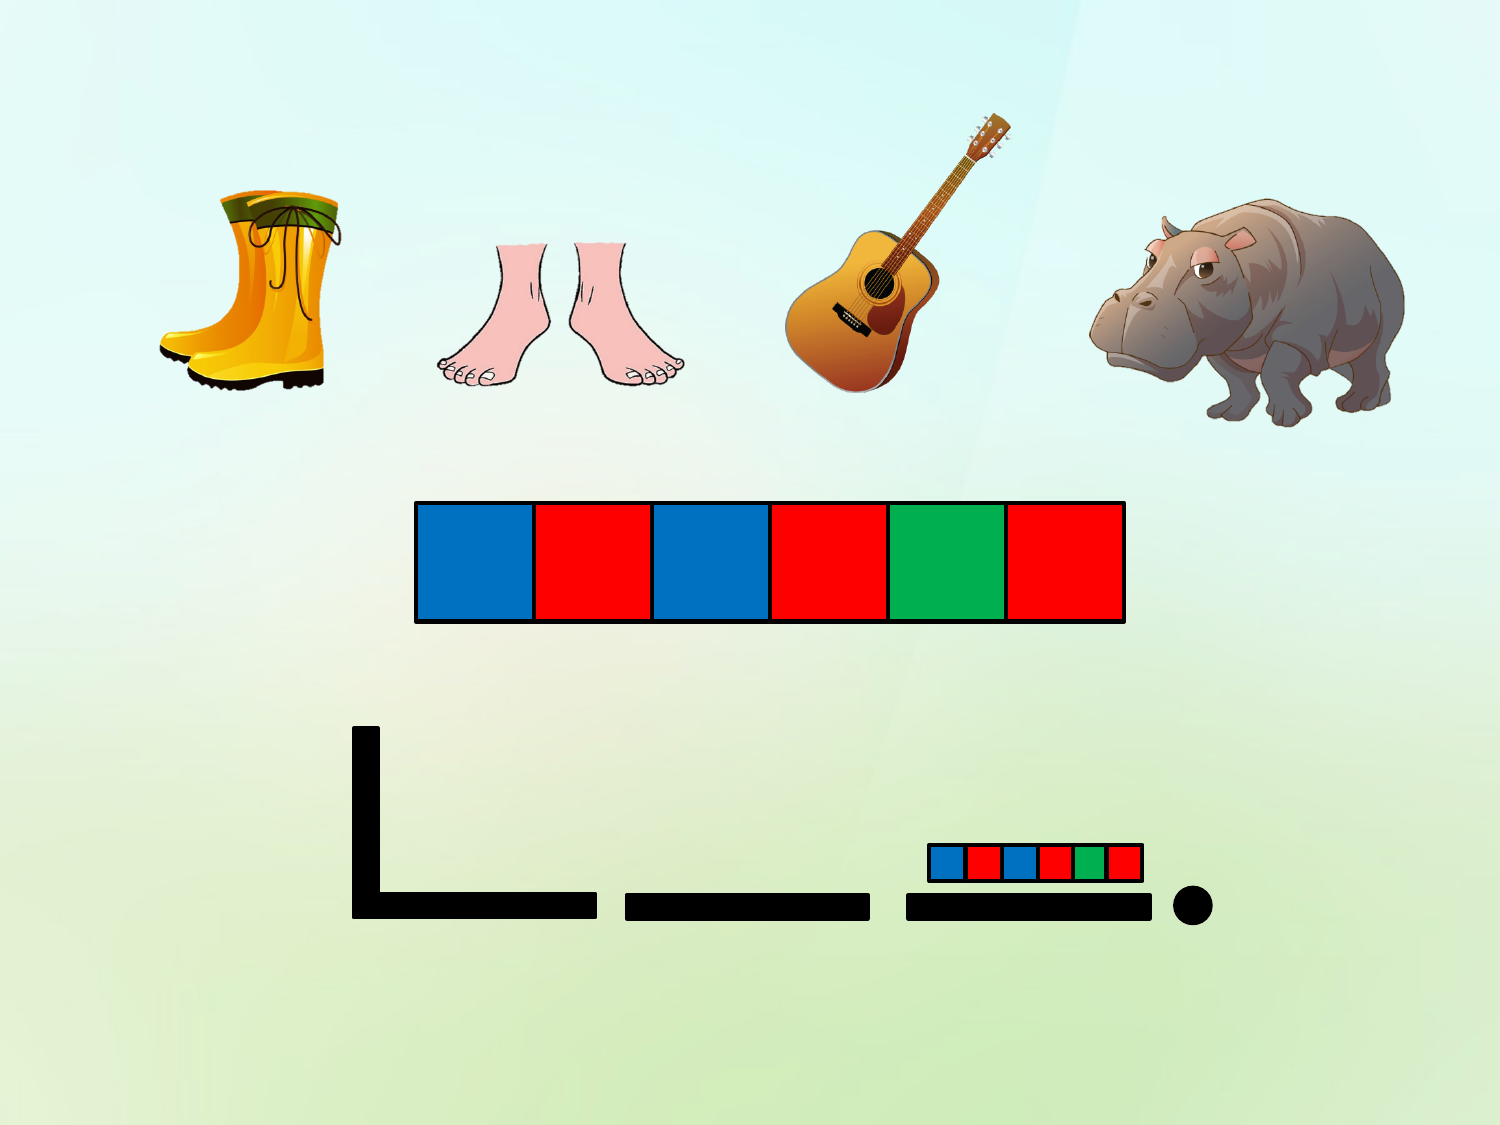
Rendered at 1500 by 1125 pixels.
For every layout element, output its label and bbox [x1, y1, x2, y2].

text_box [927, 843, 964, 883]
text_box [650, 501, 768, 624]
picture [1089, 196, 1409, 431]
text_box [768, 501, 886, 624]
text_box [352, 726, 380, 892]
text_box [1104, 843, 1144, 883]
text_box [1173, 885, 1213, 926]
text_box [1036, 843, 1071, 883]
text_box [1004, 501, 1126, 624]
text_box [532, 501, 650, 624]
picture [144, 160, 354, 410]
text_box [1000, 843, 1036, 883]
text_box [1071, 843, 1104, 883]
picture [785, 113, 1011, 393]
text_box [906, 893, 1152, 921]
picture [426, 186, 692, 451]
text_box [886, 501, 1004, 624]
text_box [964, 843, 1000, 883]
text_box [414, 501, 532, 624]
text_box [625, 893, 870, 921]
text_box [352, 892, 597, 919]
